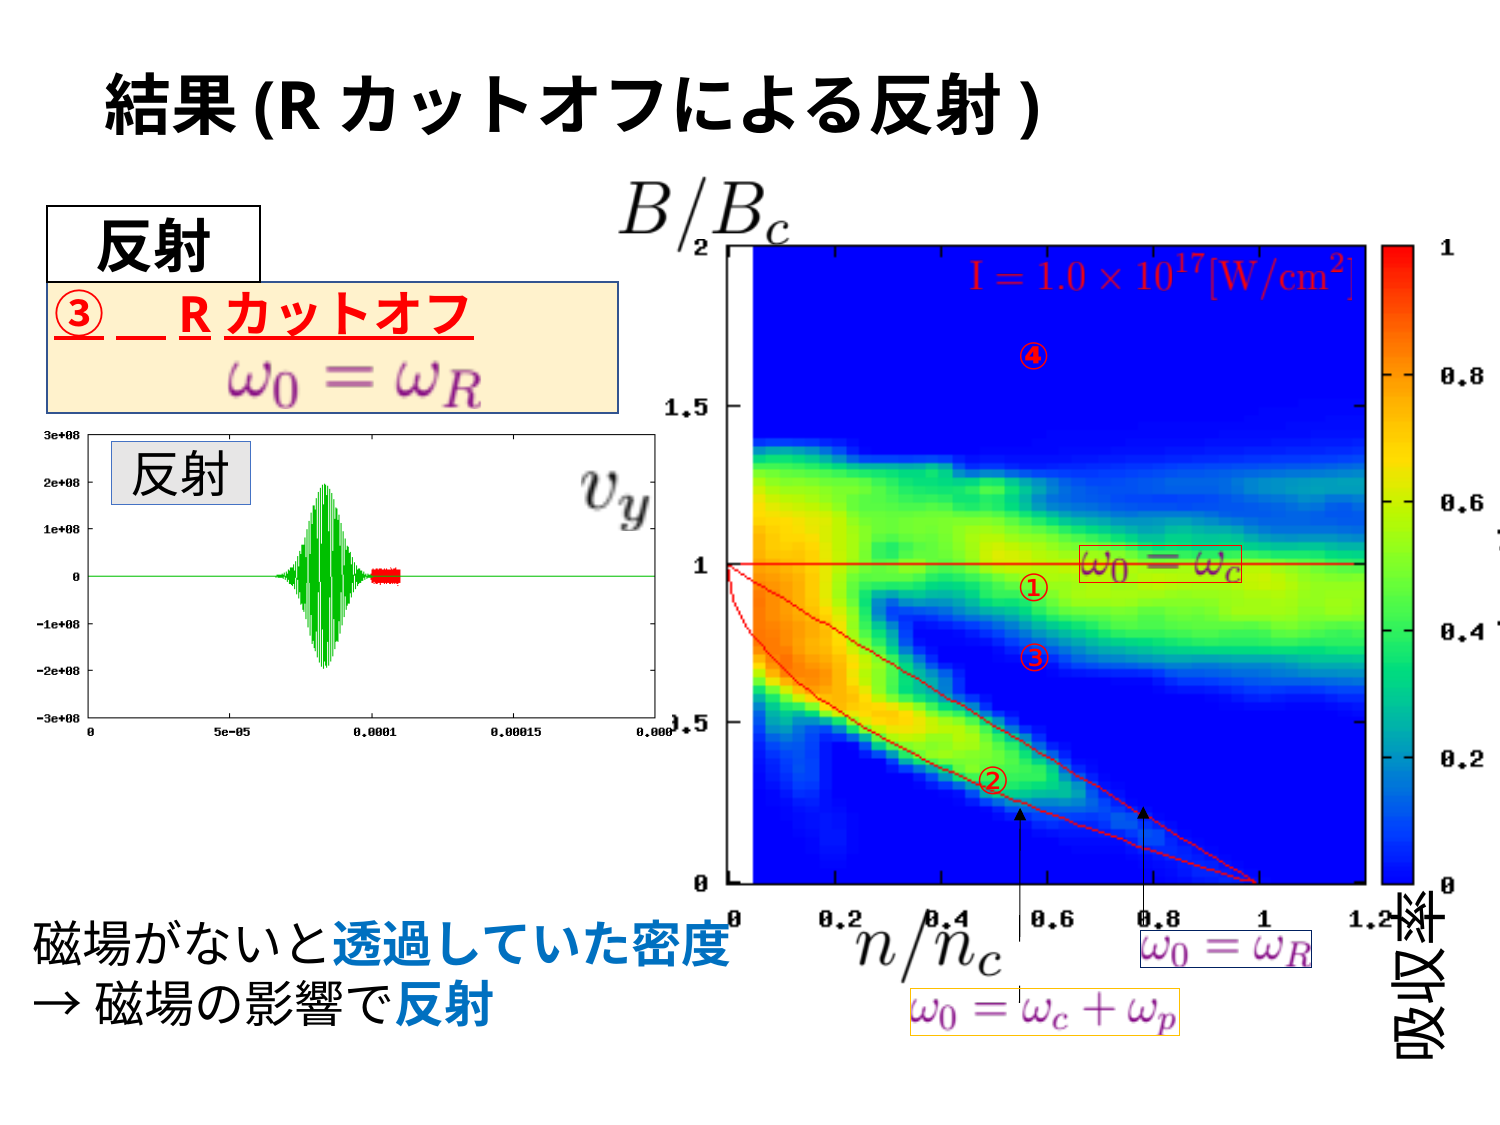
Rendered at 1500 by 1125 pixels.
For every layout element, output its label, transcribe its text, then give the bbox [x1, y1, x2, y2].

picture [580, 463, 656, 531]
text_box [614, 174, 1500, 1074]
text_box 結果(Rカットオフによる反射) [89, 0, 1384, 206]
text_box 磁場がないと透過していた密度 →磁場の影響で反射 [17, 904, 614, 1040]
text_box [37, 431, 672, 737]
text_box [46, 206, 619, 413]
